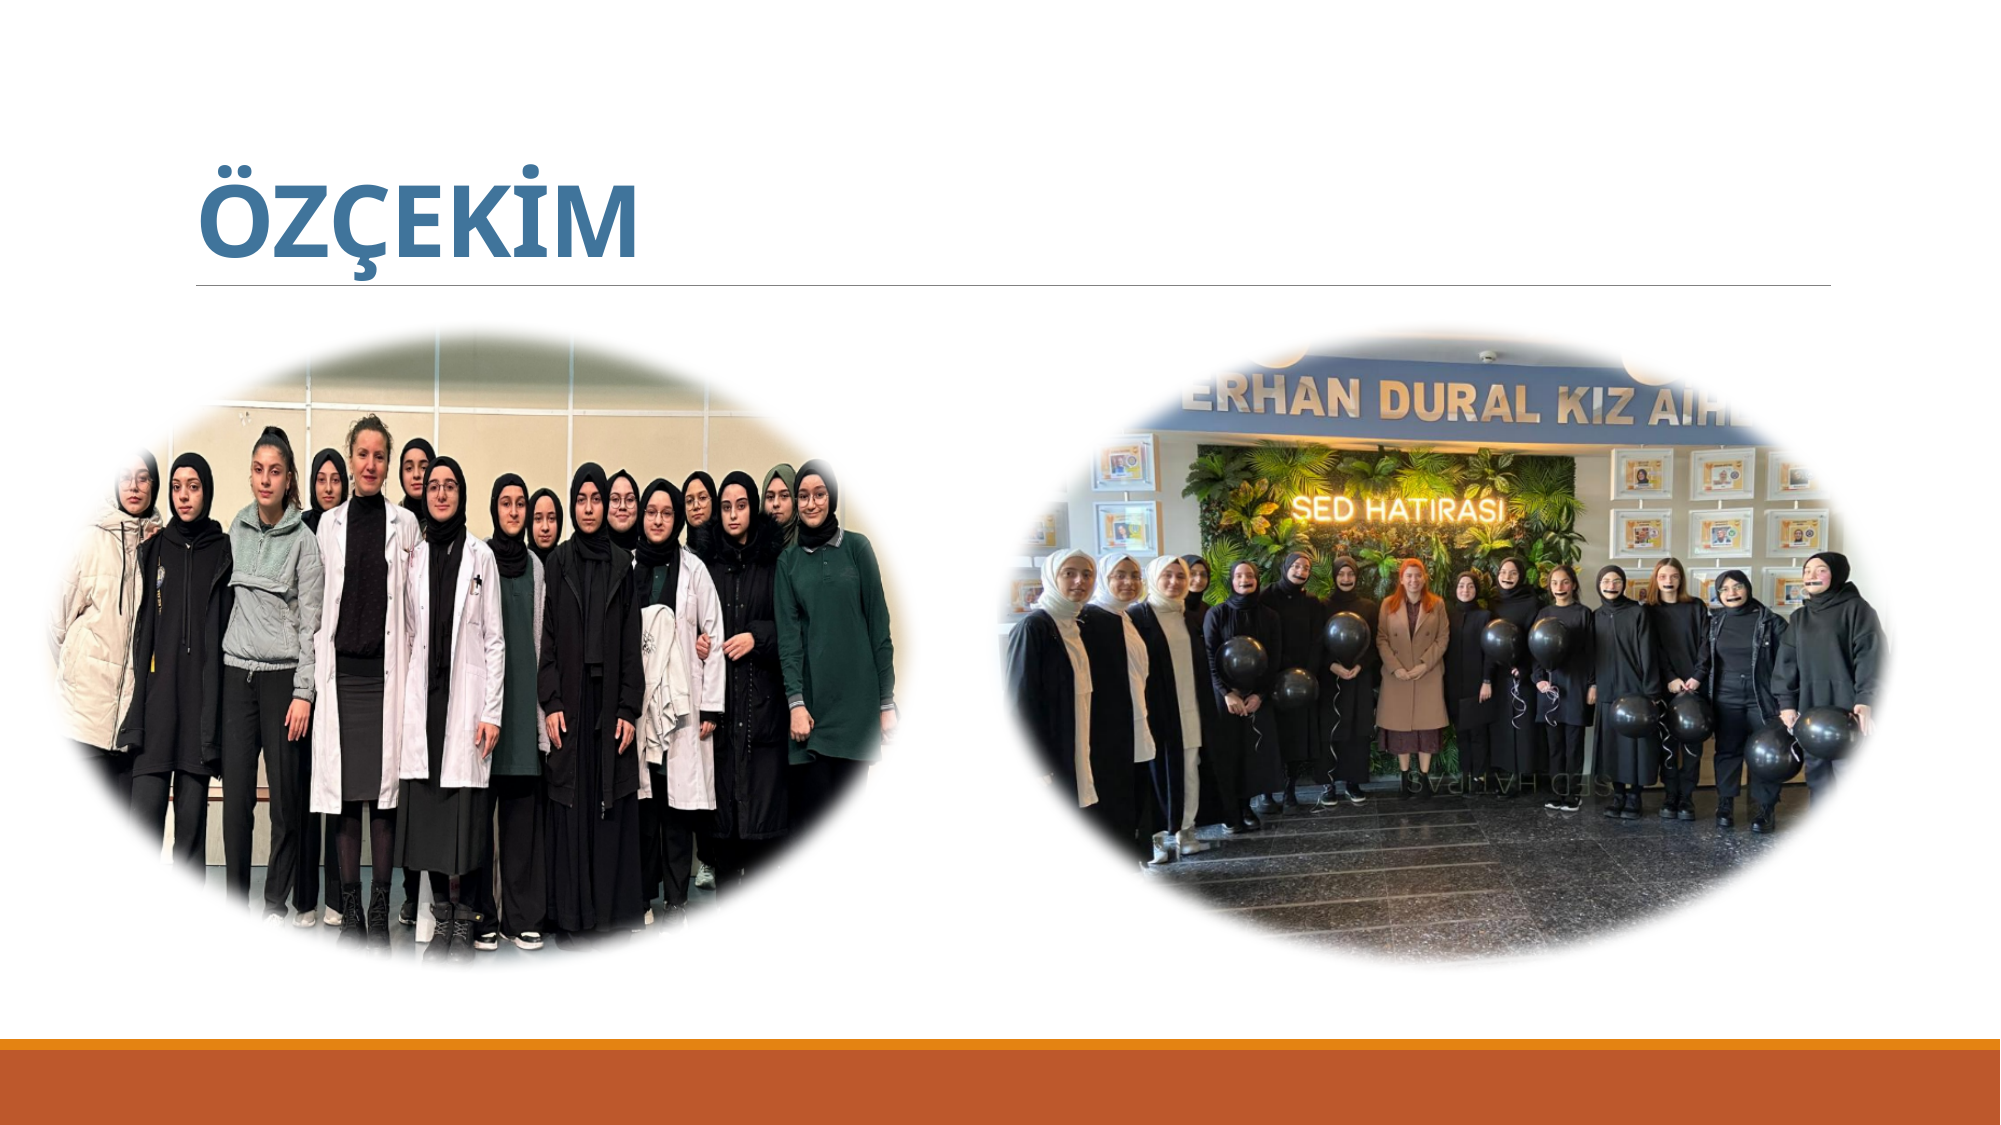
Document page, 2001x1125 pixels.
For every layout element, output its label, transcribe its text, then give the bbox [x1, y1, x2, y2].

title ÖZÇEKİM [180, 47, 1830, 285]
picture [36, 318, 923, 975]
picture [984, 318, 1900, 975]
